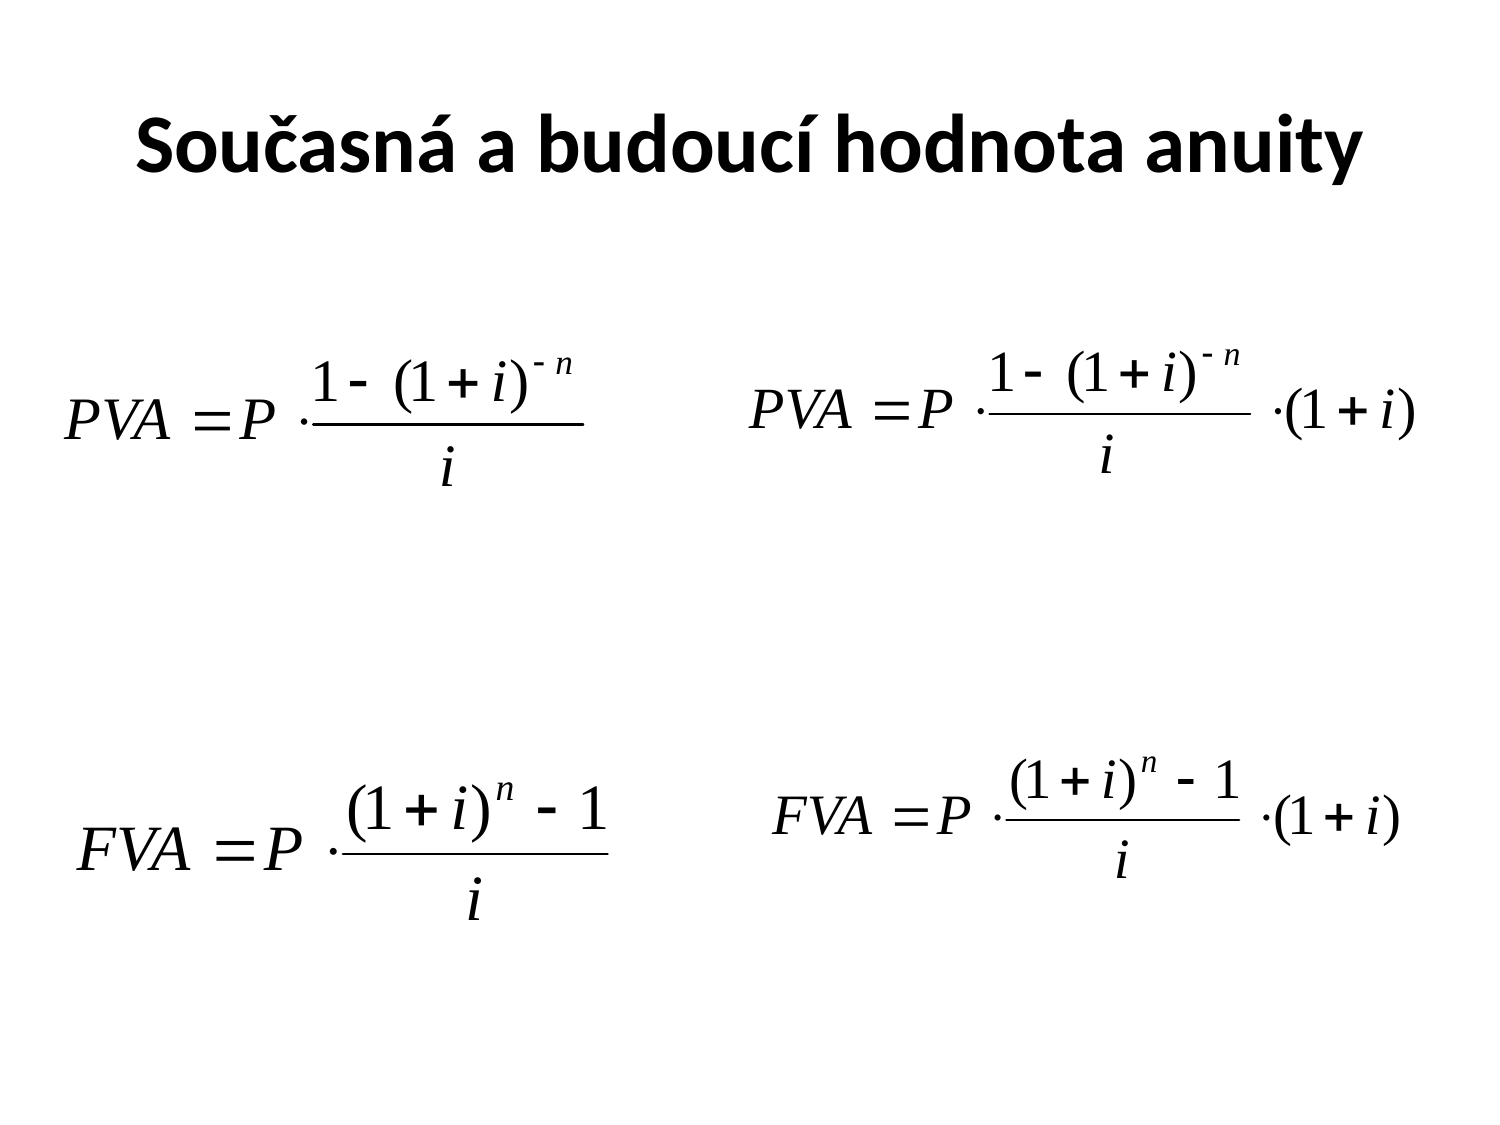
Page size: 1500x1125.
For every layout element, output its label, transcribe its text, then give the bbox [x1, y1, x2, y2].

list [64, 756, 621, 936]
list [761, 734, 1412, 892]
title Současná a budoucí hodnota anuity [75, 45, 1425, 233]
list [52, 333, 597, 500]
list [738, 325, 1429, 487]
